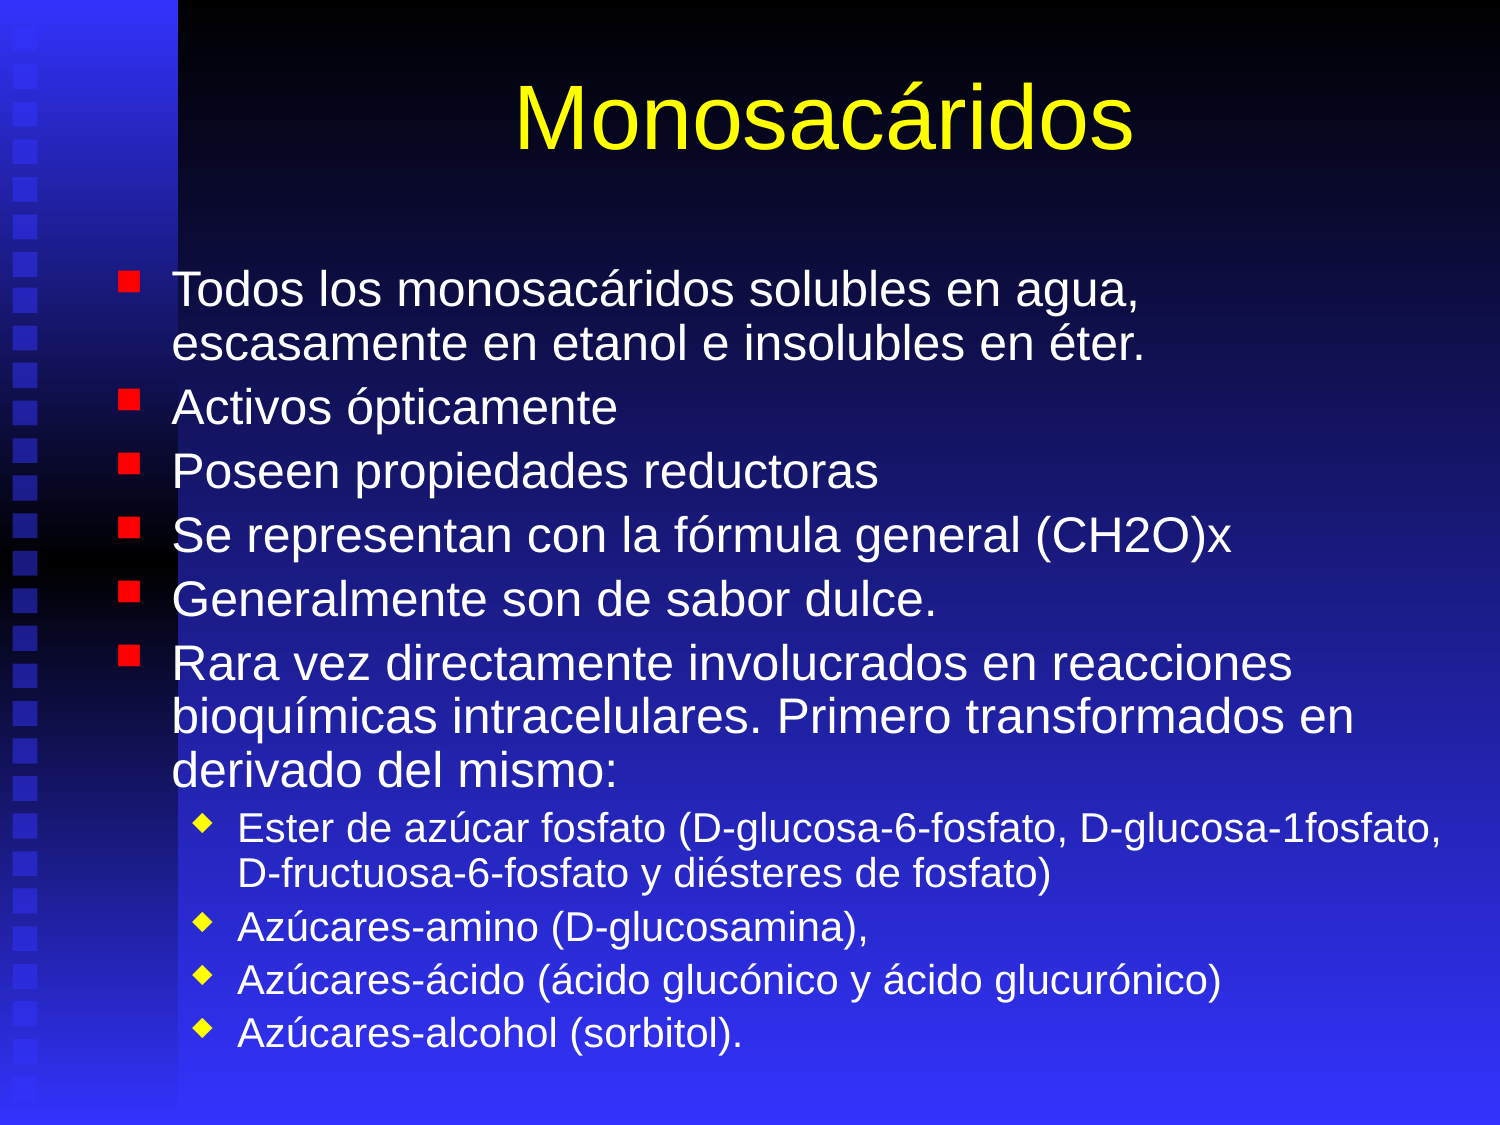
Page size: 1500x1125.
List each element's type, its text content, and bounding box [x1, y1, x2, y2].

list Todos los monosacáridos solubles en agua, escasamente en etanol e insolubles en éter. Activos ópticamente Poseen propiedades reductoras Se representan con la fórmula general (CH2O)x Generalmente son de sabor dulce. Rara vez directamente involucrados en reacciones bioquímicas intracelulares. Primero transformados en derivado del mismo: Ester de azúcar fosfato (D-glucosa-6-fosfato, D-glucosa-1fosfato, D-fructuosa-6-fosfato y diésteres de fosfato) Azúcares-amino (D-glucosamina), Azúcares-ácido (ácido glucónico y ácido glucurónico) Azúcares-alcohol (sorbitol). [100, 255, 1468, 1095]
title Monosacáridos [187, 18, 1463, 207]
